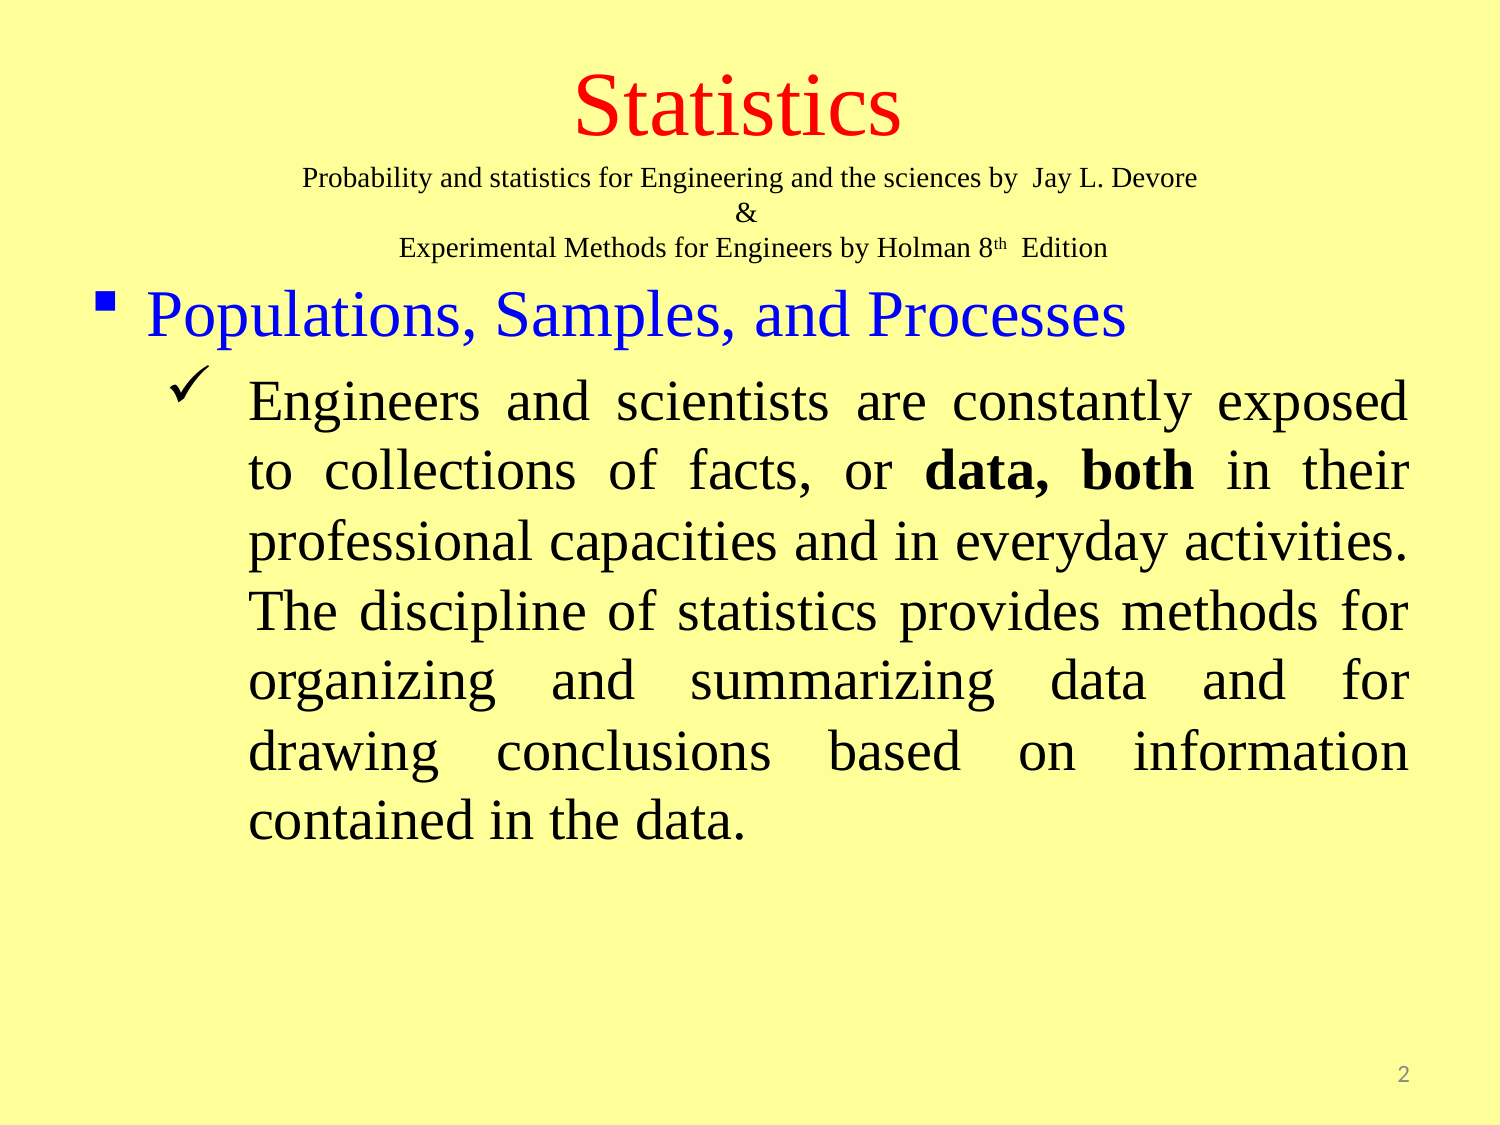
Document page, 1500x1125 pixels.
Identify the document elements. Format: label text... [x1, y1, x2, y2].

title Statistics Probability and statistics for Engineering and the sciences by Jay L. Devore & Experimental Methods for Engineers by Holman 8th Edition [74, 44, 1426, 262]
slide_number 2 [1074, 1042, 1425, 1103]
list Populations, Samples, and Processes Engineers and scientists are constantly exposed to collections of facts, or data, both in their professional capacities and in everyday activities. The discipline of statistics provides methods for organizing and summarizing data and for drawing conclusions based on information contained in the data. [74, 262, 1426, 1006]
